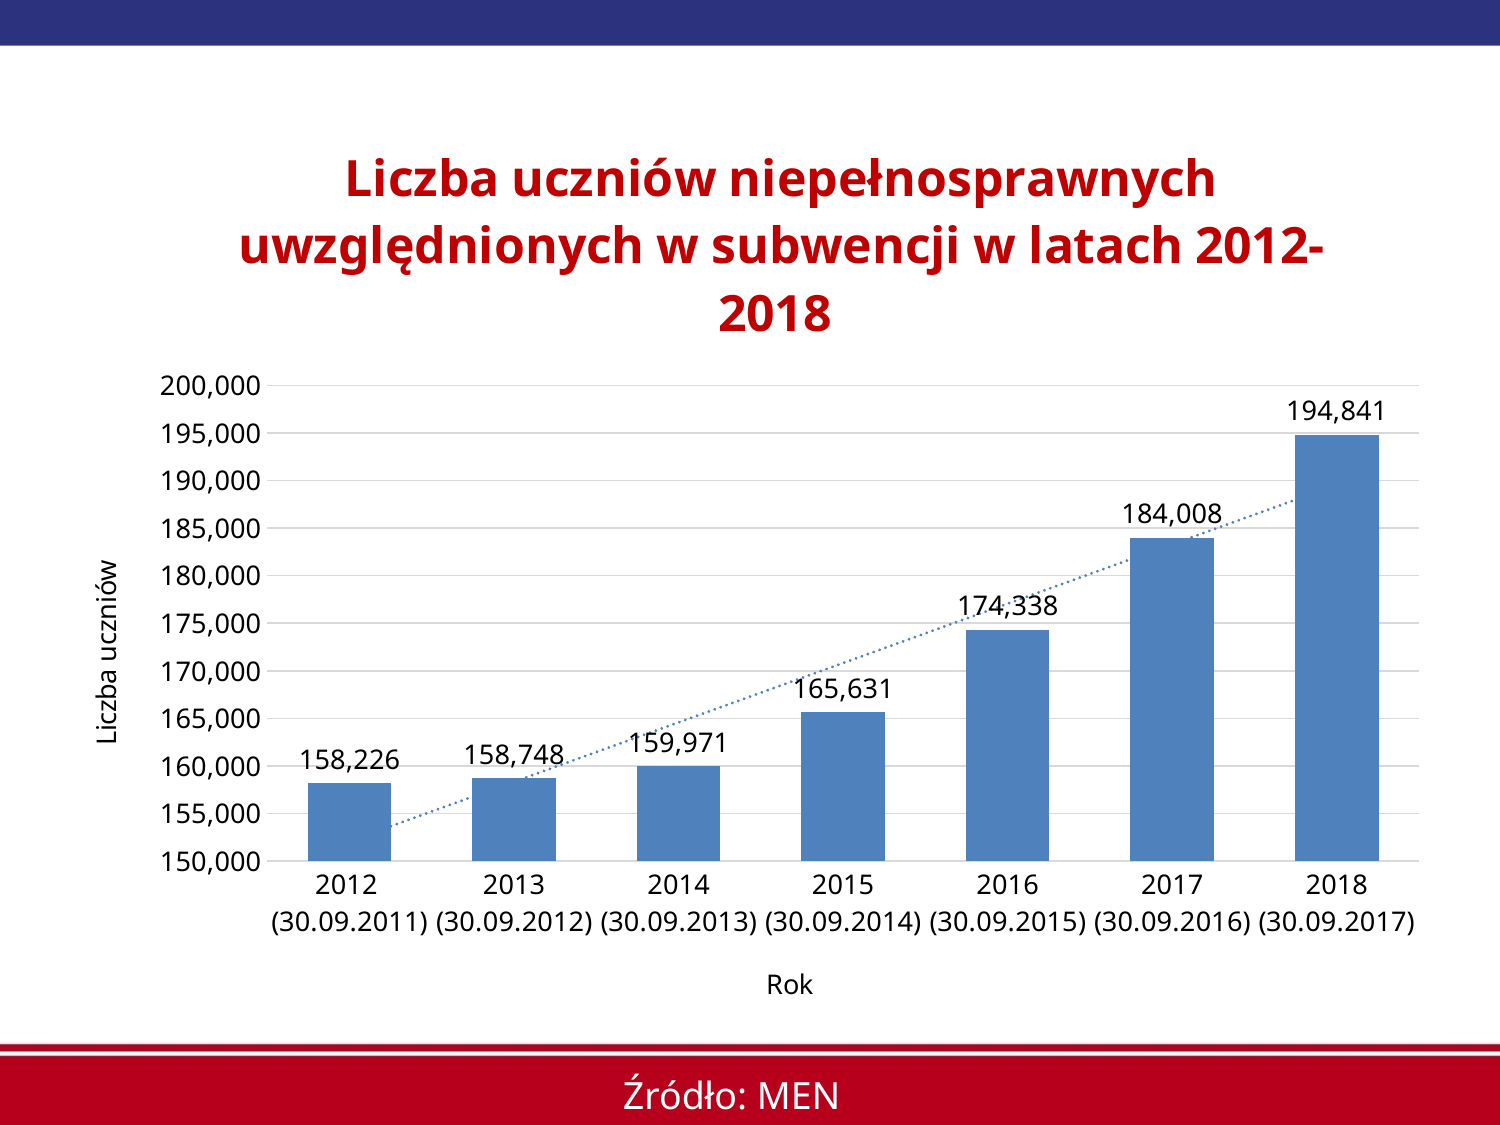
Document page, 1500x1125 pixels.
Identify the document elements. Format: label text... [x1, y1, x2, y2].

text_box Źródło: MEN [608, 1064, 1412, 1125]
chart [52, 89, 1448, 1036]
picture [0, 0, 1500, 1125]
